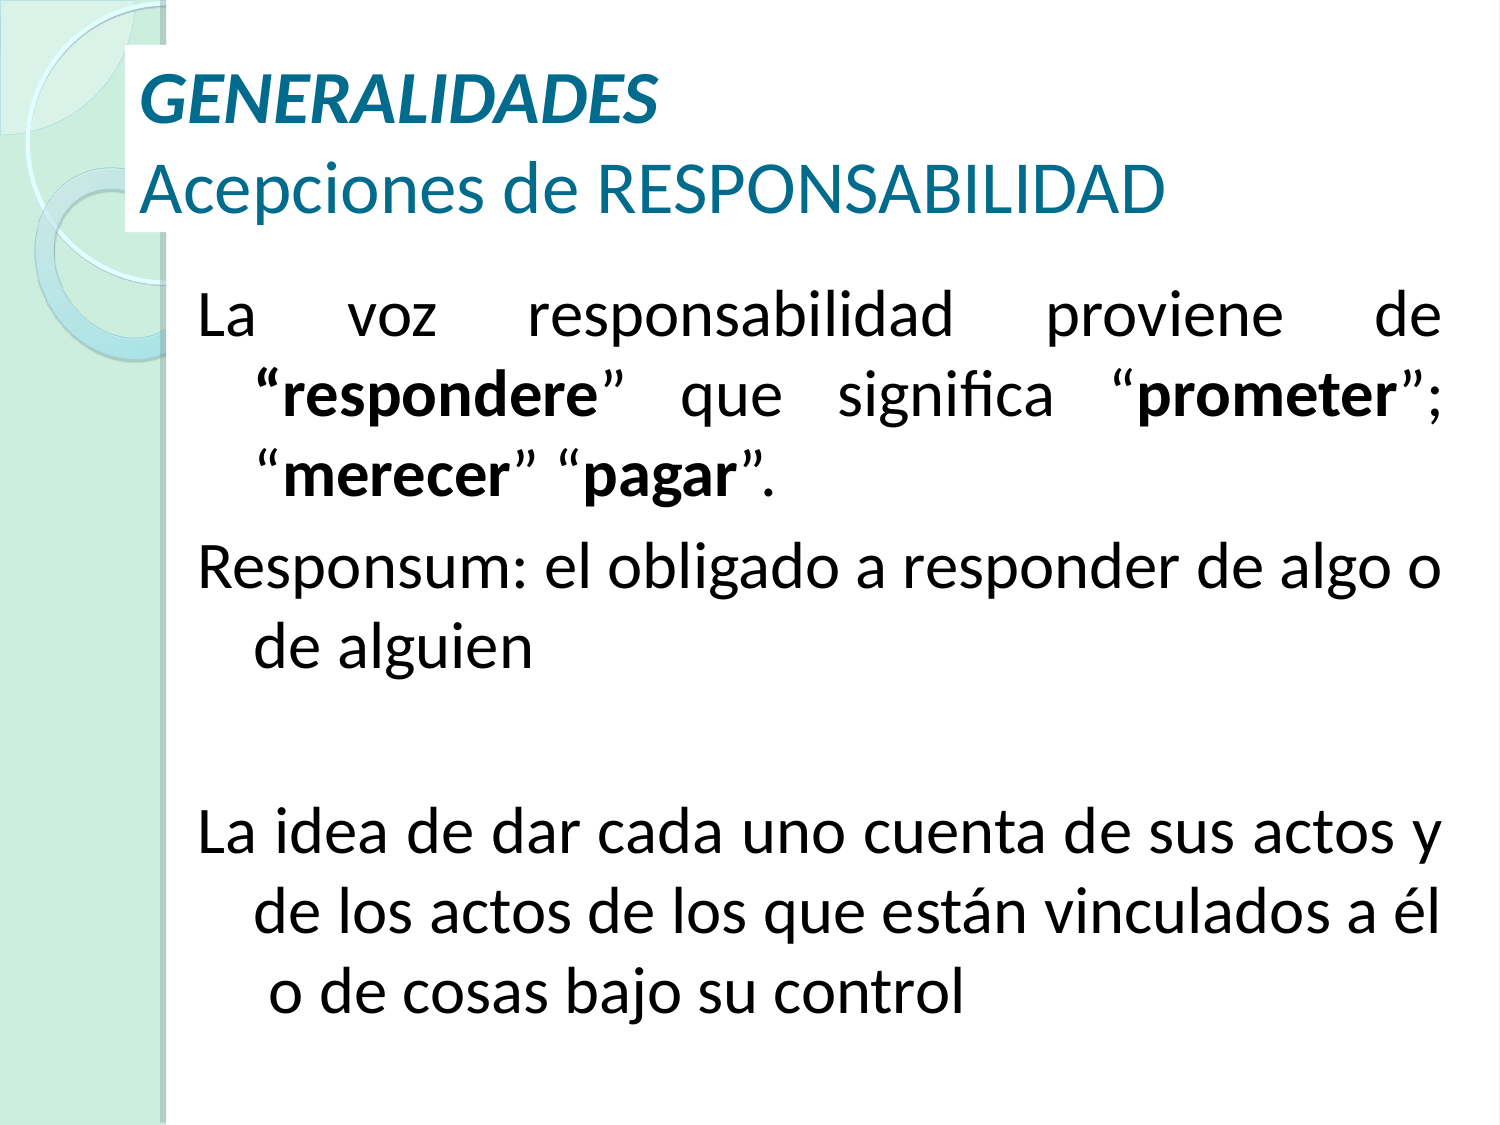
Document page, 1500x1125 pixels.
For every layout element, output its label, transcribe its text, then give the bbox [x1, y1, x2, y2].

title GENERALIDADES Acepciones de RESPONSABILIDAD [125, 44, 1400, 233]
picture [31, 165, 160, 366]
list La voz responsabilidad proviene de “respondere” que significa “prometer”; “merecer” “pagar”. Responsum: el obligado a responder de algo o de alguien La idea de dar cada uno cuenta de sus actos y de los actos de los que están vinculados a él o de cosas bajo su control [183, 261, 1459, 1094]
